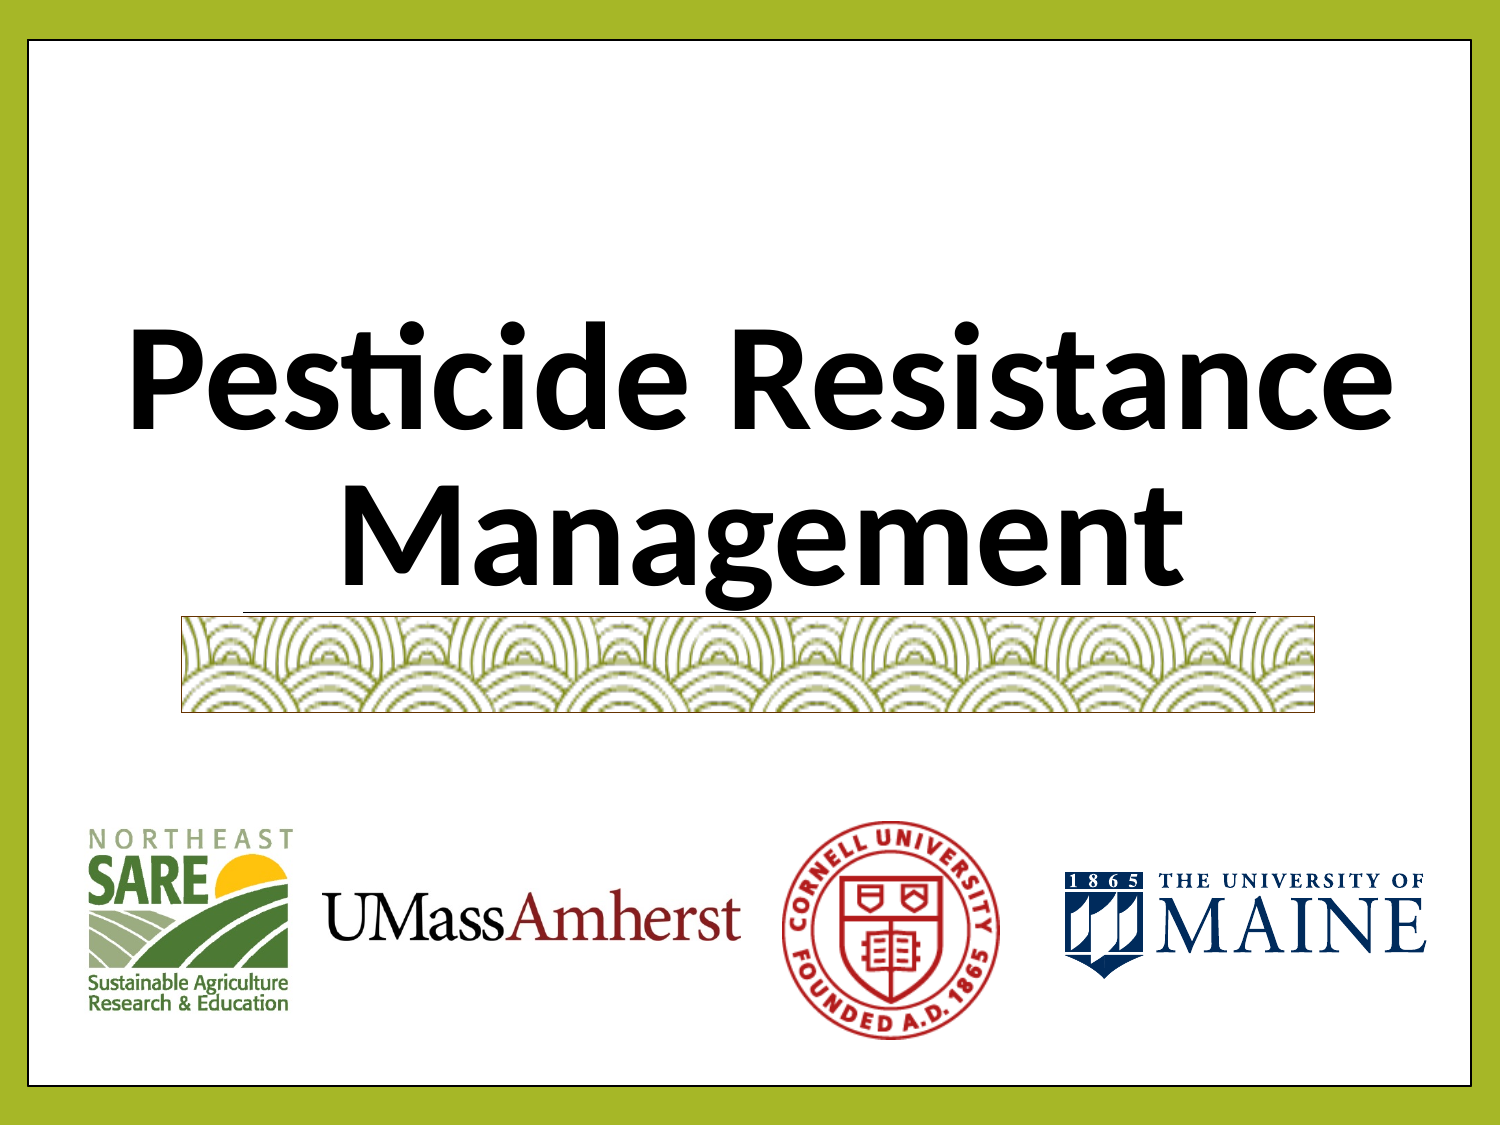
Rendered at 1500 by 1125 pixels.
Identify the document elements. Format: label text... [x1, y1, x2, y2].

picture [782, 821, 1001, 1040]
picture [181, 615, 1315, 713]
picture [1064, 871, 1427, 979]
picture [321, 887, 742, 942]
picture [62, 805, 314, 1034]
title Pesticide Resistance Management [108, 144, 1415, 625]
